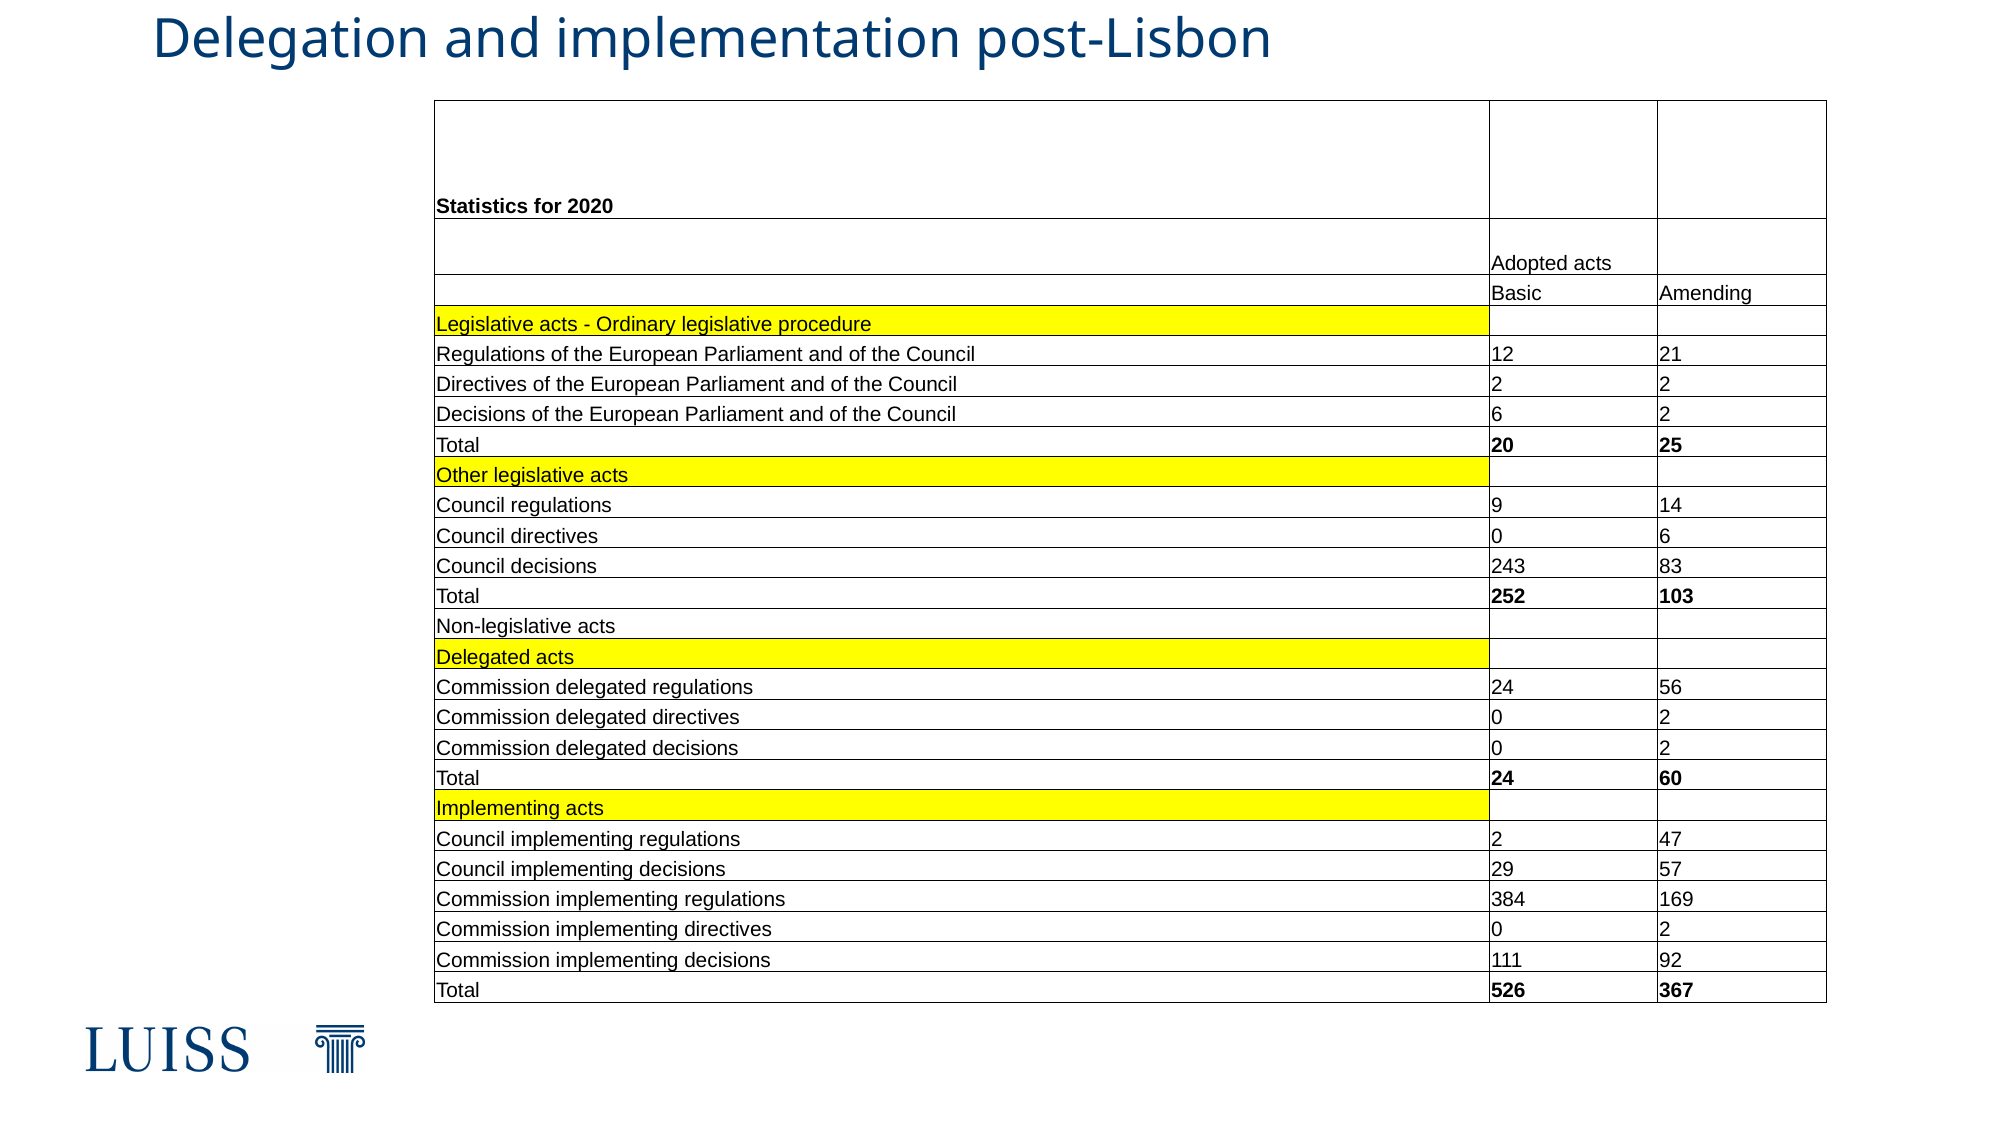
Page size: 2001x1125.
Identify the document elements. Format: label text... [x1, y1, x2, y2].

table_cell Commission implementing regulations [435, 881, 1489, 911]
table_cell 29 [1490, 851, 1657, 880]
table_cell 169 [1658, 881, 1826, 911]
table_cell 9 [1490, 487, 1657, 517]
table_cell Total [435, 578, 1489, 608]
table_cell Commission implementing directives [435, 912, 1489, 941]
table_cell 2 [1490, 366, 1657, 396]
table_cell [1490, 306, 1657, 335]
table_cell Regulations of the European Parliament and of the Council [435, 336, 1489, 365]
table_cell [1490, 457, 1657, 486]
table_cell Total [435, 972, 1489, 1002]
table_cell 14 [1658, 487, 1826, 517]
table_cell Commission implementing decisions [435, 942, 1489, 971]
table_cell 56 [1658, 669, 1826, 699]
table_cell Council decisions [435, 548, 1489, 577]
table_cell 0 [1490, 700, 1657, 729]
table_cell Commission delegated regulations [435, 669, 1489, 699]
table_cell 0 [1490, 912, 1657, 941]
table_cell 20 [1490, 427, 1657, 456]
table_cell 111 [1490, 942, 1657, 971]
table_cell Directives of the European Parliament and of the Council [435, 366, 1489, 396]
table_cell Total [435, 427, 1489, 456]
table_cell 0 [1490, 730, 1657, 759]
table_cell 2 [1658, 912, 1826, 941]
table_cell Non-legislative acts [435, 609, 1489, 638]
table_cell 83 [1658, 548, 1826, 577]
table_cell [1658, 639, 1826, 668]
table_cell 21 [1658, 336, 1826, 365]
table_header Statistics for 2020 [435, 101, 1489, 218]
table_cell [1490, 639, 1657, 668]
table_cell 526 [1490, 972, 1657, 1002]
table_cell 2 [1658, 730, 1826, 759]
table_cell 243 [1490, 548, 1657, 577]
table_cell 60 [1658, 760, 1826, 789]
table_cell Council implementing regulations [435, 821, 1489, 850]
table_cell 2 [1658, 397, 1826, 426]
table_cell Total [435, 760, 1489, 789]
table_cell Delegated acts [435, 639, 1489, 668]
title Delegation and implementation post-Lisbon [137, 3, 1863, 221]
table_cell Legislative acts - Ordinary legislative procedure [435, 306, 1489, 335]
table_header [1490, 101, 1657, 218]
table_cell 12 [1490, 336, 1657, 365]
table_cell 24 [1490, 669, 1657, 699]
table_cell 0 [1490, 518, 1657, 547]
table_cell [1490, 790, 1657, 820]
table_cell 6 [1658, 518, 1826, 547]
table_cell Adopted acts [1490, 219, 1657, 274]
table_cell 47 [1658, 821, 1826, 850]
table_cell 57 [1658, 851, 1826, 880]
table_cell Amending [1658, 275, 1826, 305]
table_cell 24 [1490, 760, 1657, 789]
table_cell Council directives [435, 518, 1489, 547]
table_cell Council regulations [435, 487, 1489, 517]
table_cell Basic [1490, 275, 1657, 305]
table_cell Other legislative acts [435, 457, 1489, 486]
table_cell [1658, 790, 1826, 820]
table_cell 6 [1490, 397, 1657, 426]
table_cell 25 [1658, 427, 1826, 456]
table_cell Decisions of the European Parliament and of the Council [435, 397, 1489, 426]
table_cell [435, 219, 1489, 274]
table_cell [1658, 219, 1826, 274]
table_cell [1658, 457, 1826, 486]
table_cell Implementing acts [435, 790, 1489, 820]
table_cell 384 [1490, 881, 1657, 911]
table_cell Commission delegated directives [435, 700, 1489, 729]
table_header [1658, 101, 1826, 218]
table_cell 2 [1658, 700, 1826, 729]
table_cell 103 [1658, 578, 1826, 608]
table_cell [1658, 609, 1826, 638]
table_cell Council implementing decisions [435, 851, 1489, 880]
table_cell [1490, 609, 1657, 638]
table_cell 367 [1658, 972, 1826, 1002]
table_cell [435, 275, 1489, 305]
table_cell 92 [1658, 942, 1826, 971]
table_cell 2 [1490, 821, 1657, 850]
picture [84, 1025, 366, 1073]
table_cell [1658, 306, 1826, 335]
table_cell 252 [1490, 578, 1657, 608]
table_cell Commission delegated decisions [435, 730, 1489, 759]
table_cell 2 [1658, 366, 1826, 396]
